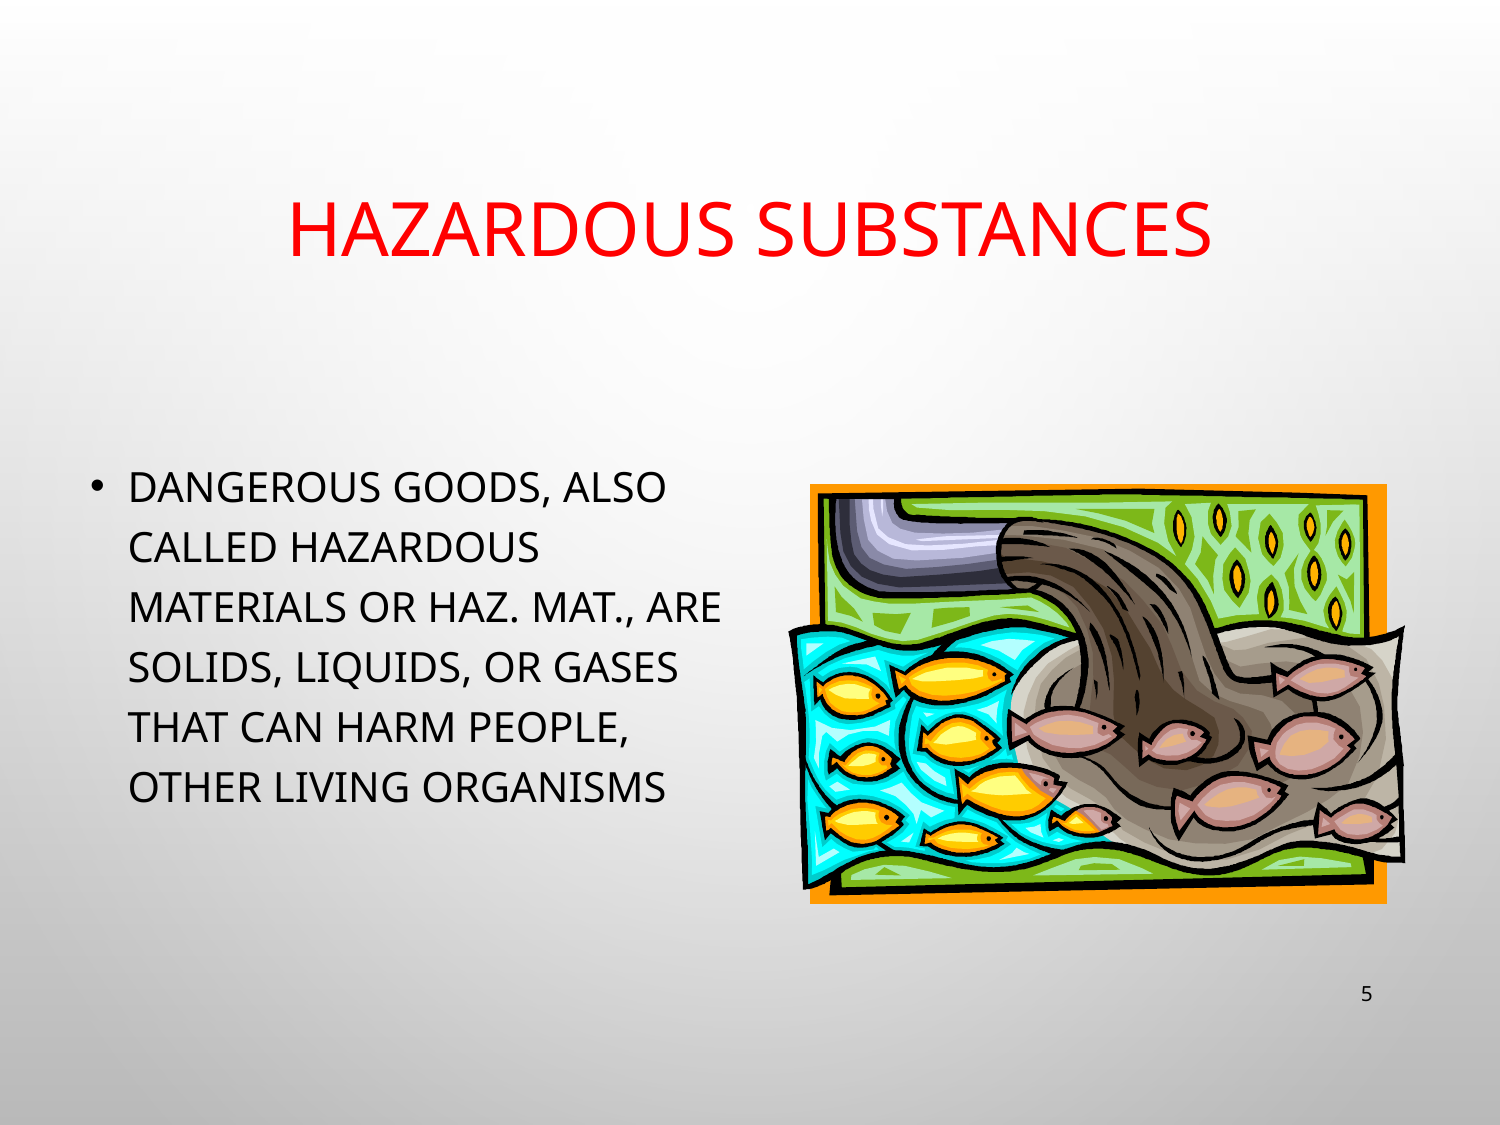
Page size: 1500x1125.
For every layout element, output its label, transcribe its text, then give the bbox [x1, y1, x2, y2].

list Dangerous goods, also called hazardous materials or Haz. Mat., are solids, liquids, or gases that can harm people, other living organisms [75, 291, 763, 1050]
slide_number 5 [1293, 965, 1388, 1025]
picture [0, 0, 1500, 1125]
title Hazardous Substances [112, 101, 1388, 364]
